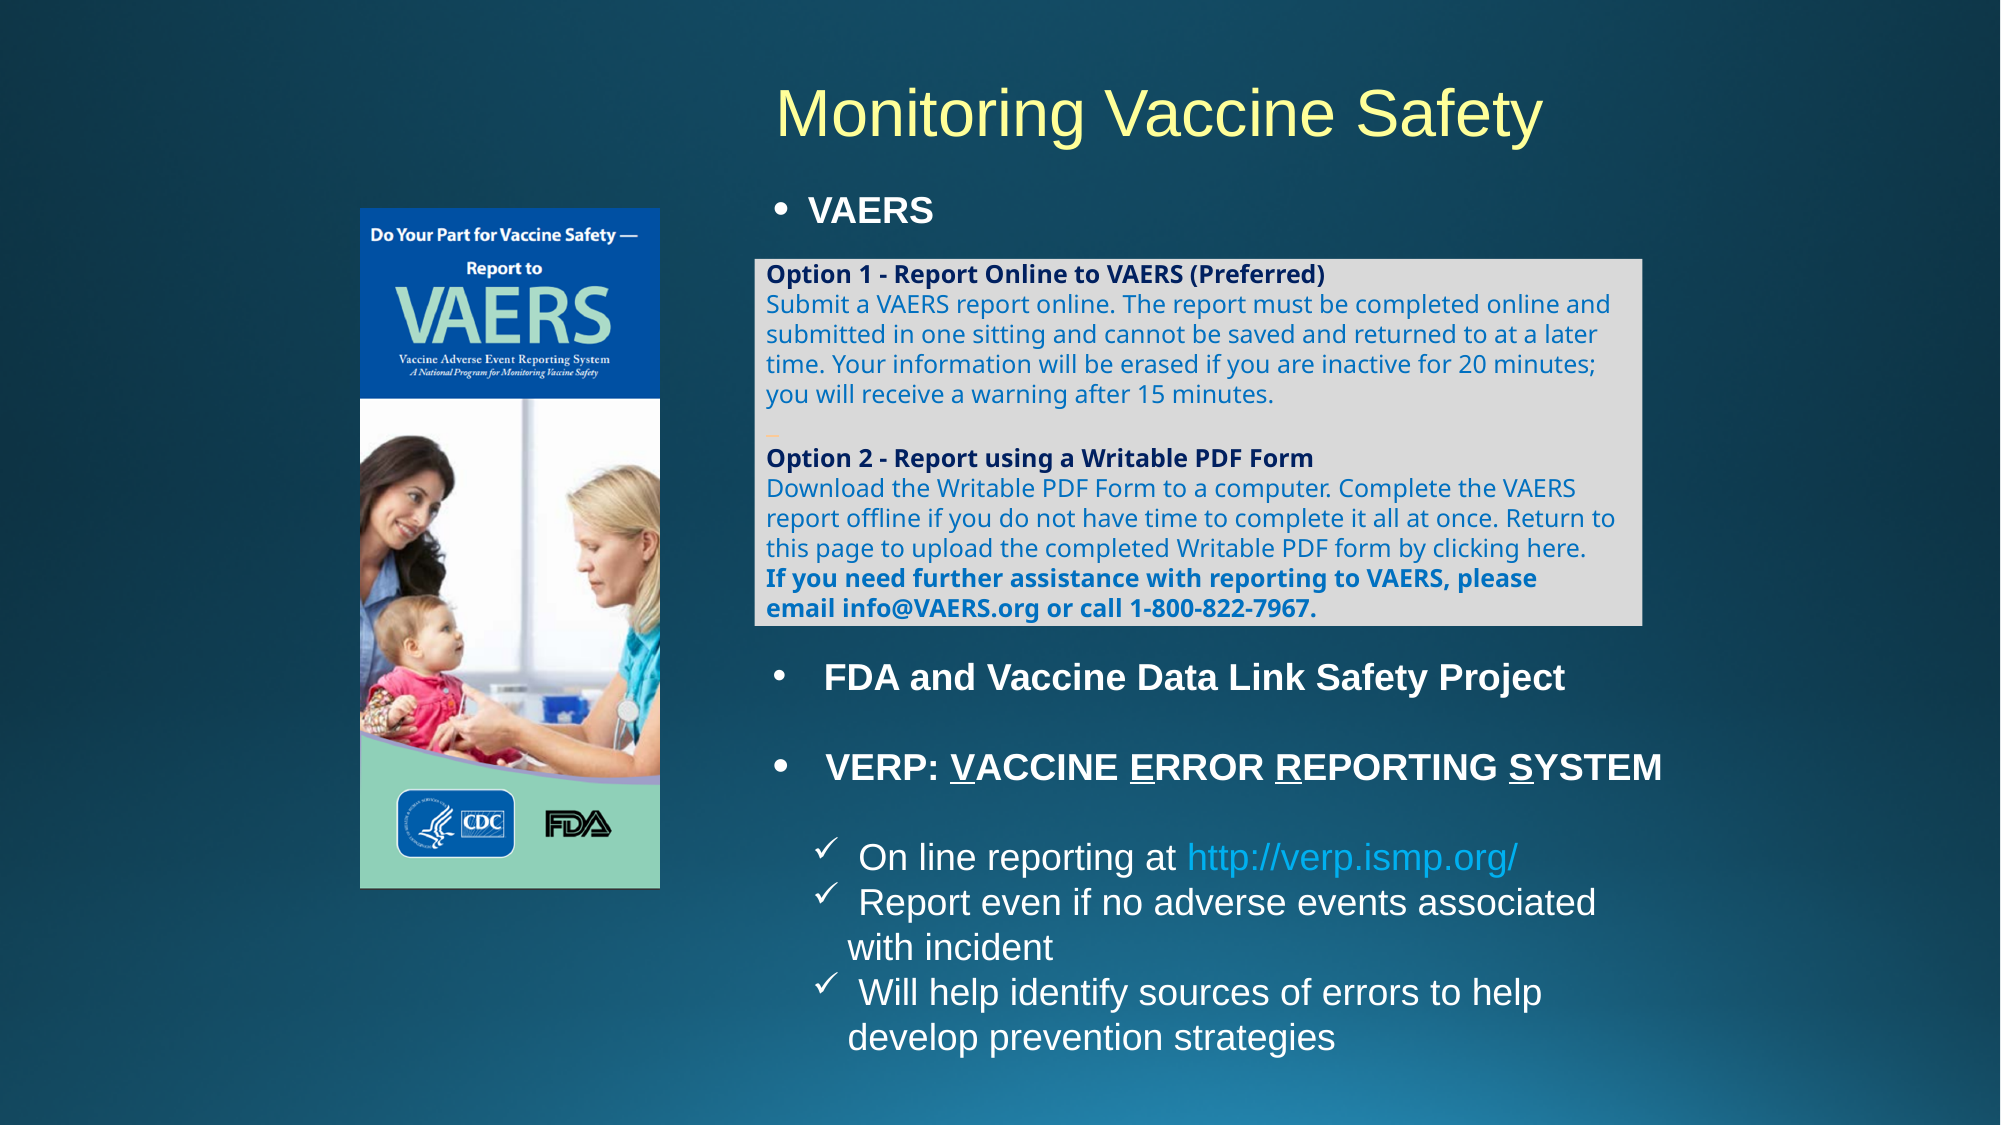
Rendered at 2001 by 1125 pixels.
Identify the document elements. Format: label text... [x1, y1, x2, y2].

text_box FDA and Vaccine Data Link Safety Project VERP: VACCINE ERROR REPORTING SYSTEM On line reporting at http://verp.ismp.org/ Report even if no adverse events associated with incident Will help identify sources of errors to help develop prevention strategies [758, 645, 1688, 1111]
text_box Option 1 - Report Online to VAERS (Preferred) Submit a VAERS report online. The report must be completed online and submitted in one sitting and cannot be saved and returned to at a later time. Your information will be erased if you are inactive for 20 minutes; you will receive a warning after 15 minutes. Option 2 - Report using a Writable PDF Form Download the Writable PDF Form to a computer. Complete the VAERS report offline if you do not have time to complete it all at once. Return to this page to upload the completed Writable PDF form by clicking here. If you need further assistance with reporting to VAERS, please email info@VAERS.org or call 1-800-822-7967. [754, 258, 1643, 626]
picture [0, 0, 2001, 1125]
text_box Monitoring Vaccine Safety [760, 62, 1560, 158]
text_box VAERS [758, 178, 1110, 239]
